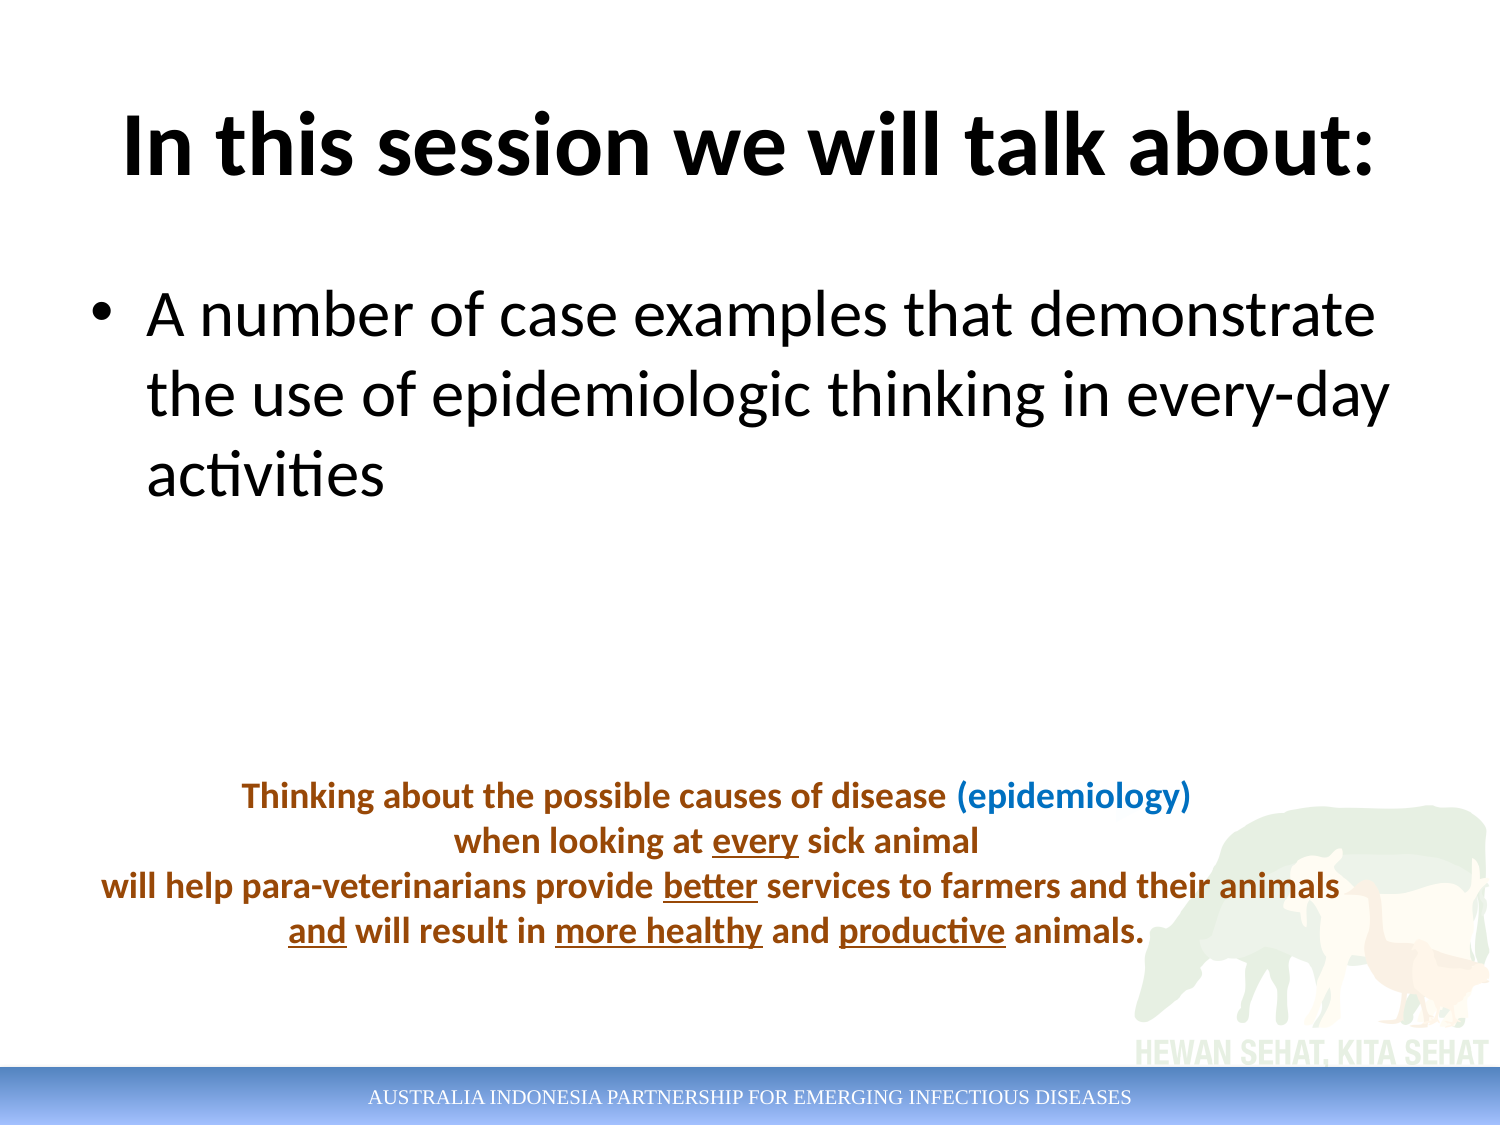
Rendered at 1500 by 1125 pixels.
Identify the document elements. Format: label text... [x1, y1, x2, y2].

text_box Thinking about the possible causes of disease (epidemiology) when looking at every sick animal will help para-veterinarians provide better services to farmers and their animals and will result in more healthy and productive animals. [86, 763, 1356, 1003]
list A number of case examples that demonstrate the use of epidemiologic thinking in every-day activities [75, 262, 1425, 539]
title In this session we will talk about: [75, 45, 1425, 233]
